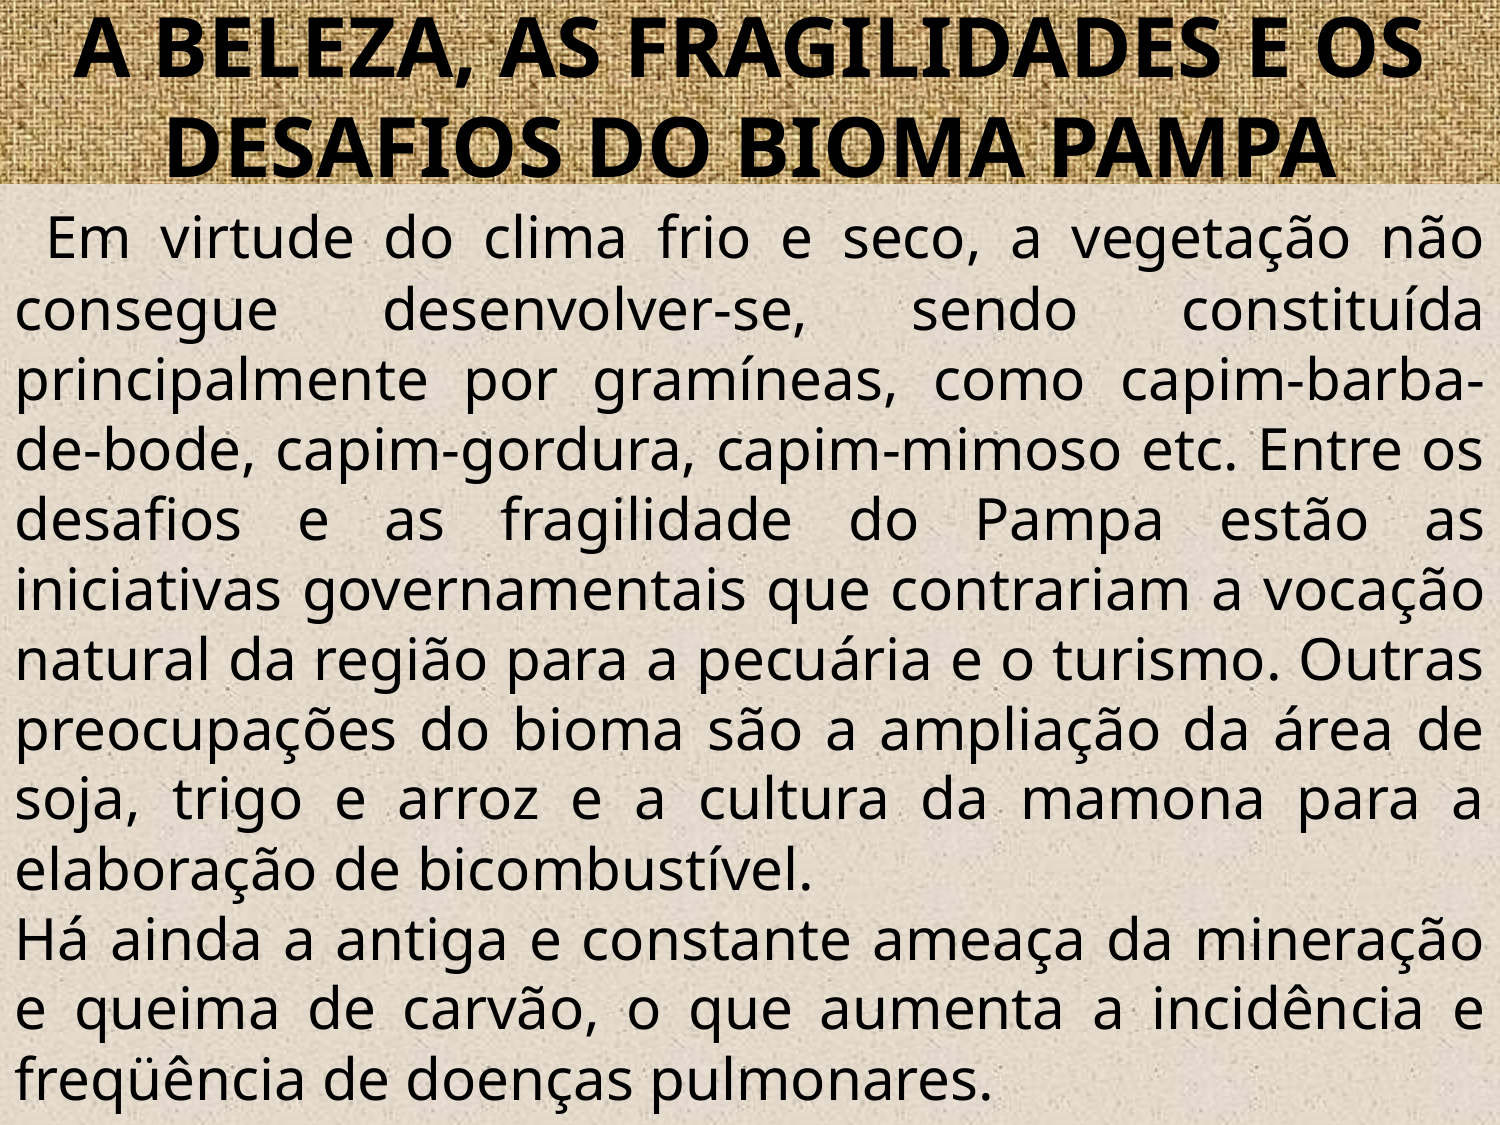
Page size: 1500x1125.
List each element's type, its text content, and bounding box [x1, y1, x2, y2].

title A BELEZA, AS FRAGILIDADES E OS DESAFIOS DO BIOMA PAMPA [0, 0, 1500, 184]
text_box Em virtude do clima frio e seco, a vegetação não consegue desenvolver-se, sendo constituída principalmente por gramíneas, como capim-barba-de-bode, capim-gordura, capim-mimoso etc. Entre os desafios e as fragilidade do Pampa estão as iniciativas governamentais que contrariam a vocação natural da região para a pecuária e o turismo. Outras preocupações do bioma são a ampliação da área de soja, trigo e arroz e a cultura da mamona para a elaboração de bicombustível. Há ainda a antiga e constante ameaça da mineração e queima de carvão, o que aumenta a incidência e freqüência de doenças pulmonares. [0, 184, 1500, 1125]
